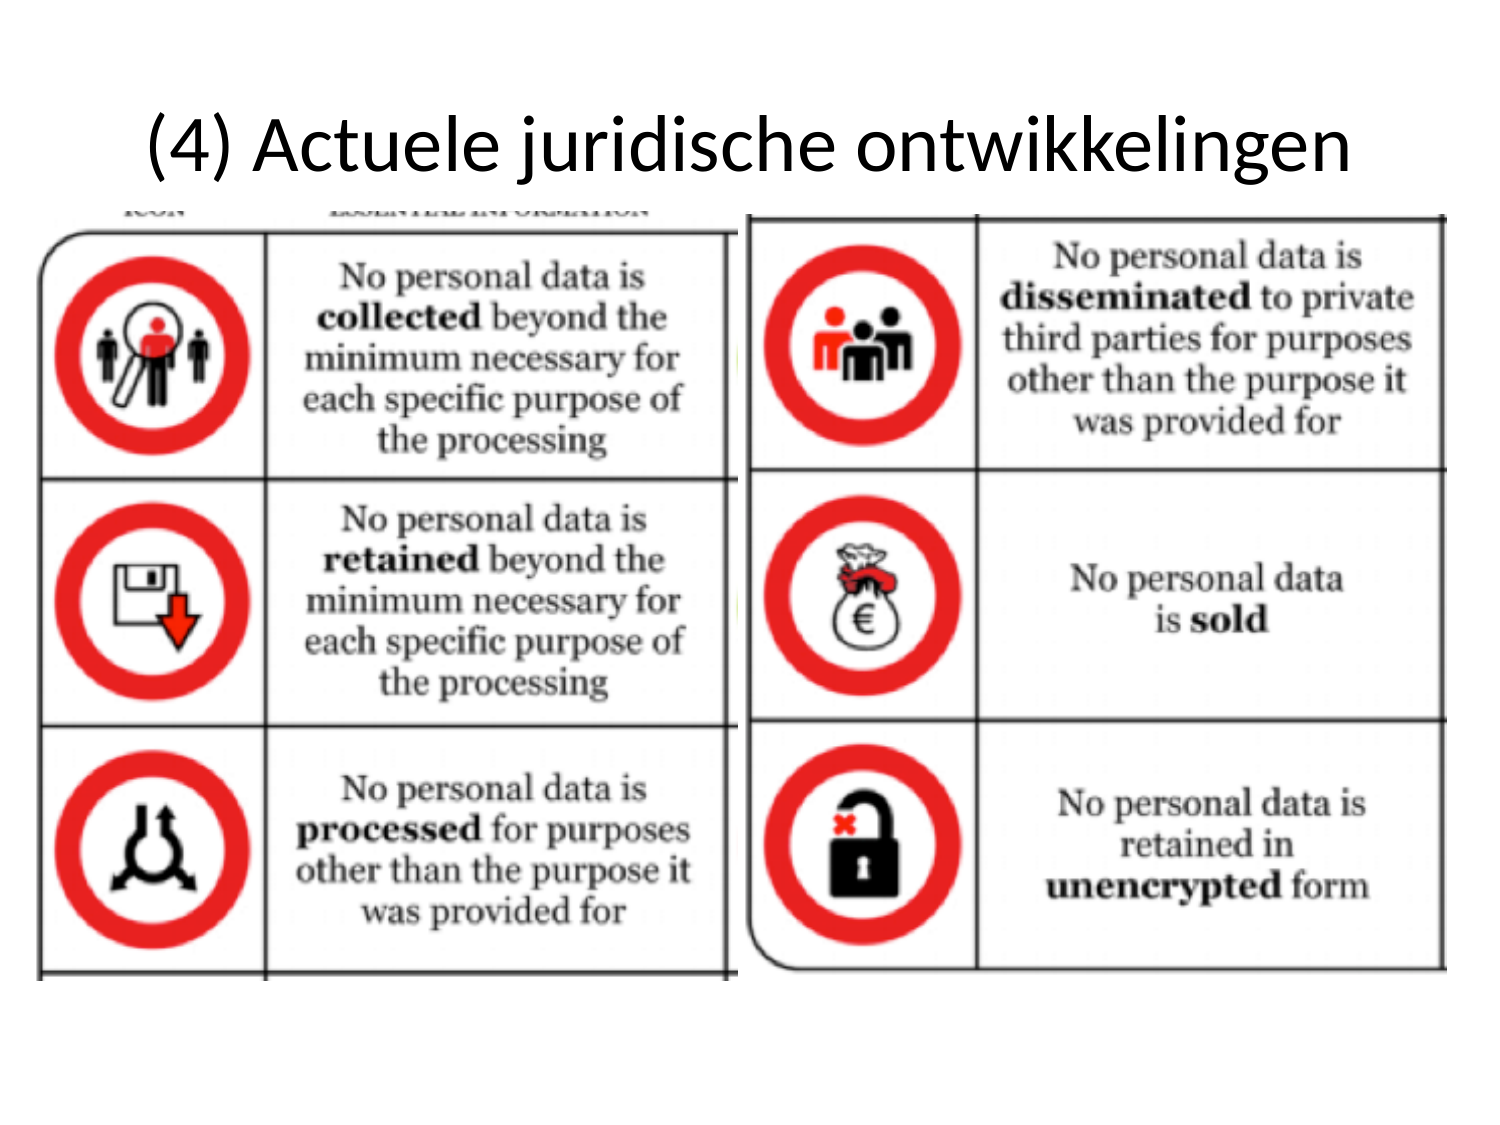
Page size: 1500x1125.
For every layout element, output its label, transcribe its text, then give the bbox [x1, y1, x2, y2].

title (4) Actuele juridische ontwikkelingen [75, 45, 1425, 213]
picture [29, 211, 1448, 981]
